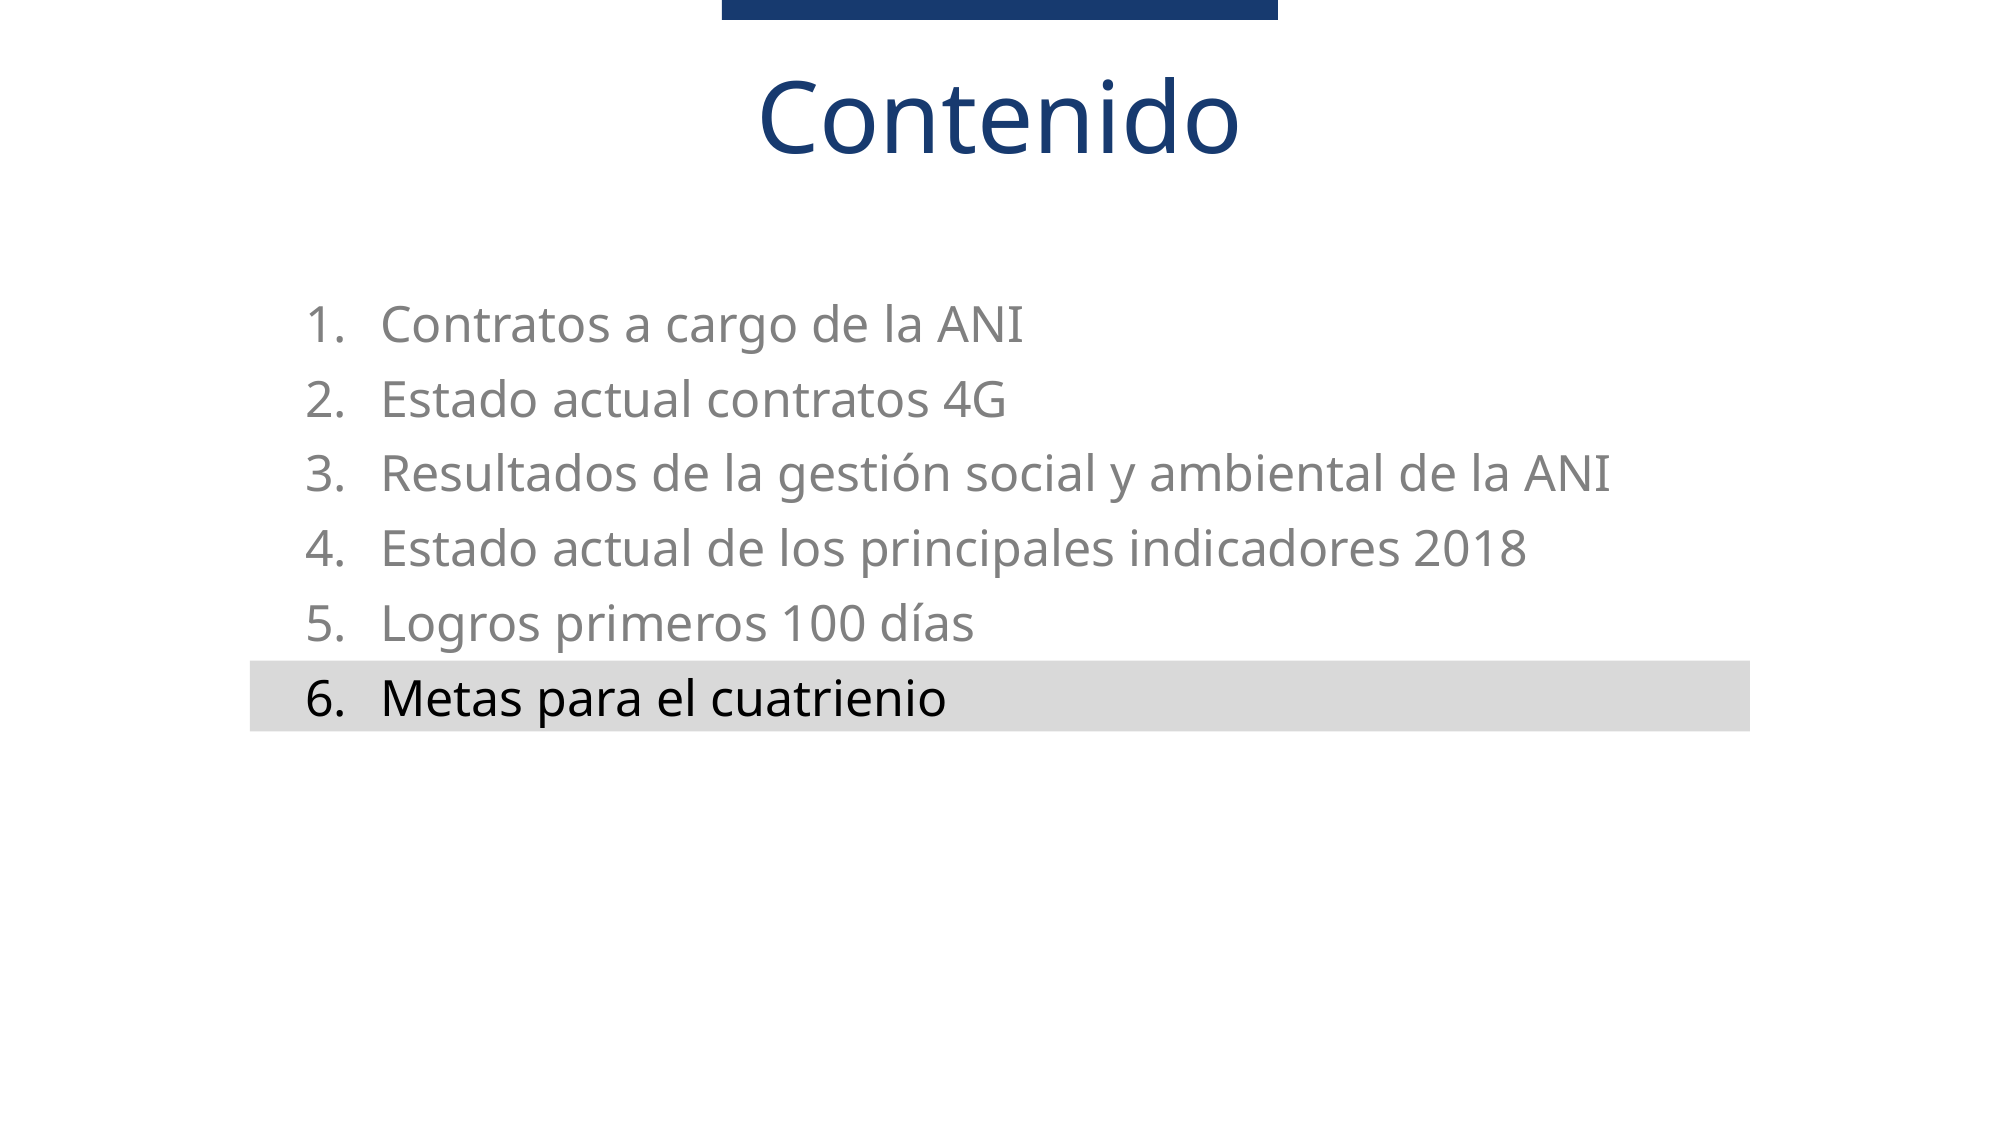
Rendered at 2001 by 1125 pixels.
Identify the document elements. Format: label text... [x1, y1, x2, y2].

text_box [1710, 660, 1751, 732]
text_box Contenido [741, 46, 1259, 181]
list Contratos a cargo de la ANI Estado actual contratos 4G Resultados de la gestión social y ambiental de la ANI Estado actual de los principales indicadores 2018 Logros primeros 100 días Metas para el cuatrienio [290, 291, 1710, 811]
text_box [721, 0, 1279, 21]
text_box [249, 660, 290, 732]
